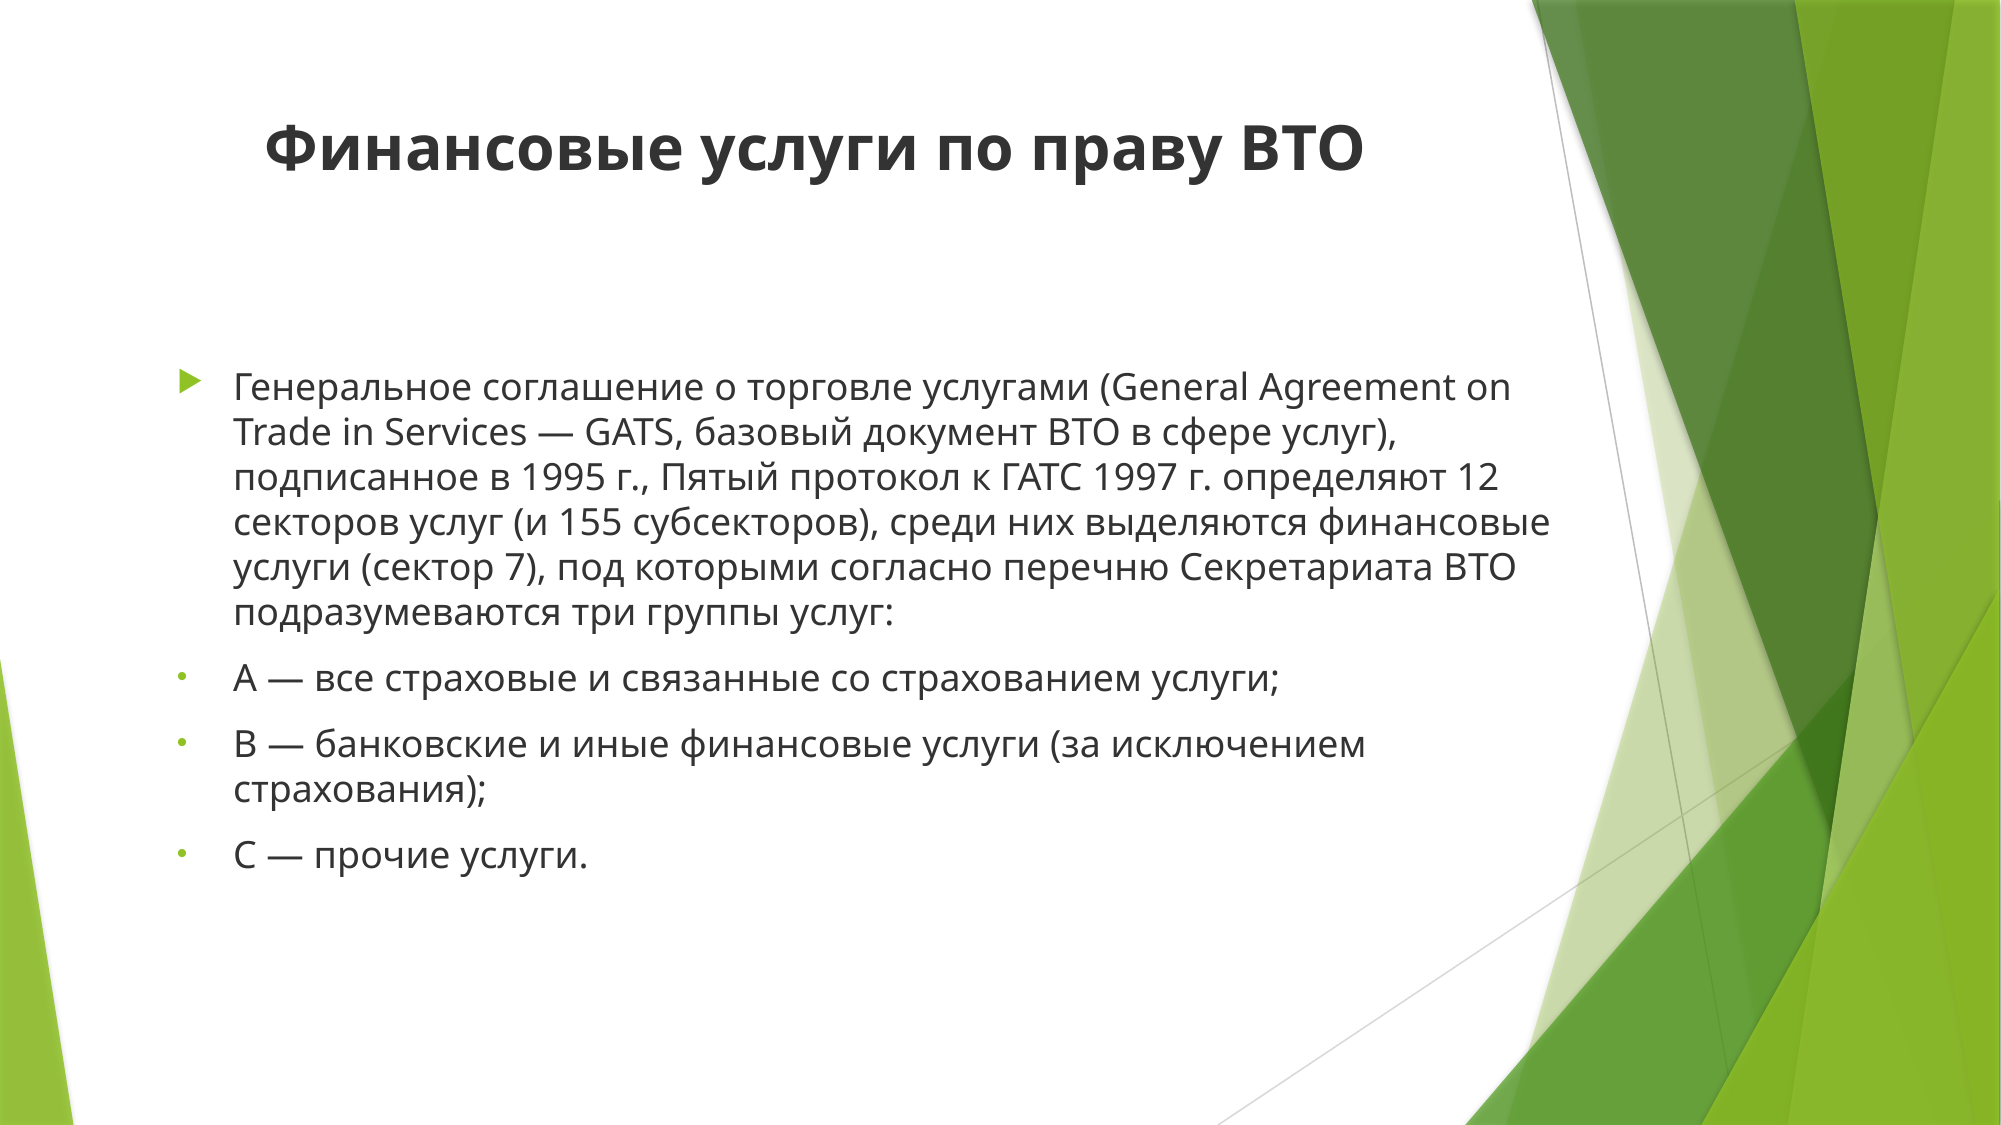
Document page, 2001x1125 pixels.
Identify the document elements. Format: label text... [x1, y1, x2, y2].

title Финансовые услуги по праву ВТО [111, 99, 1522, 317]
list Генеральное соглашение о торговле услугами (General Agreement on Trade in Services — GATS, базовый документ ВТО в сфере услуг), подписанное в 1995 г., Пятый протокол к ГАТС 1997 г. определяют 12 секторов услуг (и 155 субсекторов), среди них выделяются финансовые услуги (сектор 7), под которыми согласно перечню Секретариата ВТО подразумеваются три группы услуг: А — все страховые и связанные со страхованием услуги; B — банковские и иные финансовые услуги (за исключением страхования); C — прочие услуги. [161, 355, 1574, 993]
